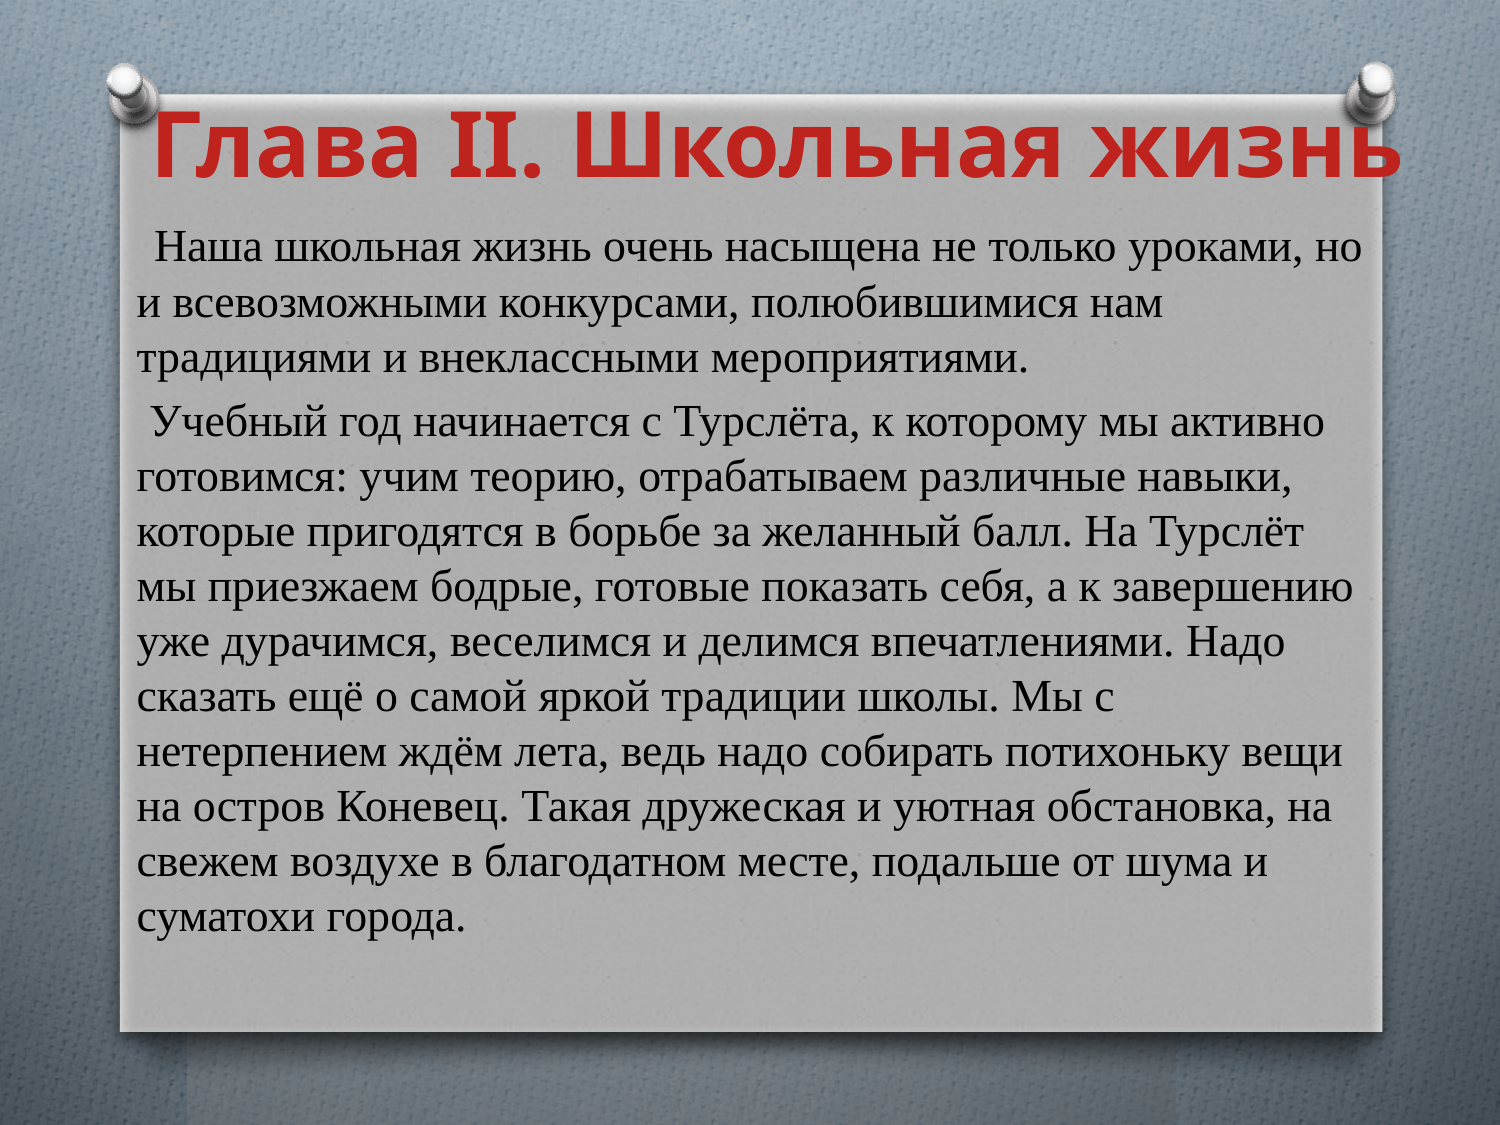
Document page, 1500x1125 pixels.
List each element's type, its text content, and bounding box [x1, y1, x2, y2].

picture [1317, 35, 1439, 129]
picture [75, 29, 198, 142]
list Наша школьная жизнь очень насыщена не только уроками, но и всевозможными конкурсами, полюбившимися нам традициями и внеклассными мероприятиями. Учебный год начинается с Турслёта, к которому мы активно готовимся: учим теорию, отрабатываем различные навыки, которые пригодятся в борьбе за желанный балл. На Турслёт мы приезжаем бодрые, готовые показать себя, а к завершению уже дурачимся, веселимся и делимся впечатлениями. Надо сказать ещё о самой яркой традиции школы. Мы с нетерпением ждём лета, ведь надо собирать потихоньку вещи на остров Коневец. Такая дружеская и уютная обстановка, на свежем воздухе в благодатном месте, подальше от шума и суматохи города. [76, 204, 1388, 977]
text_box Глава II. Школьная жизнь [135, 78, 1420, 204]
